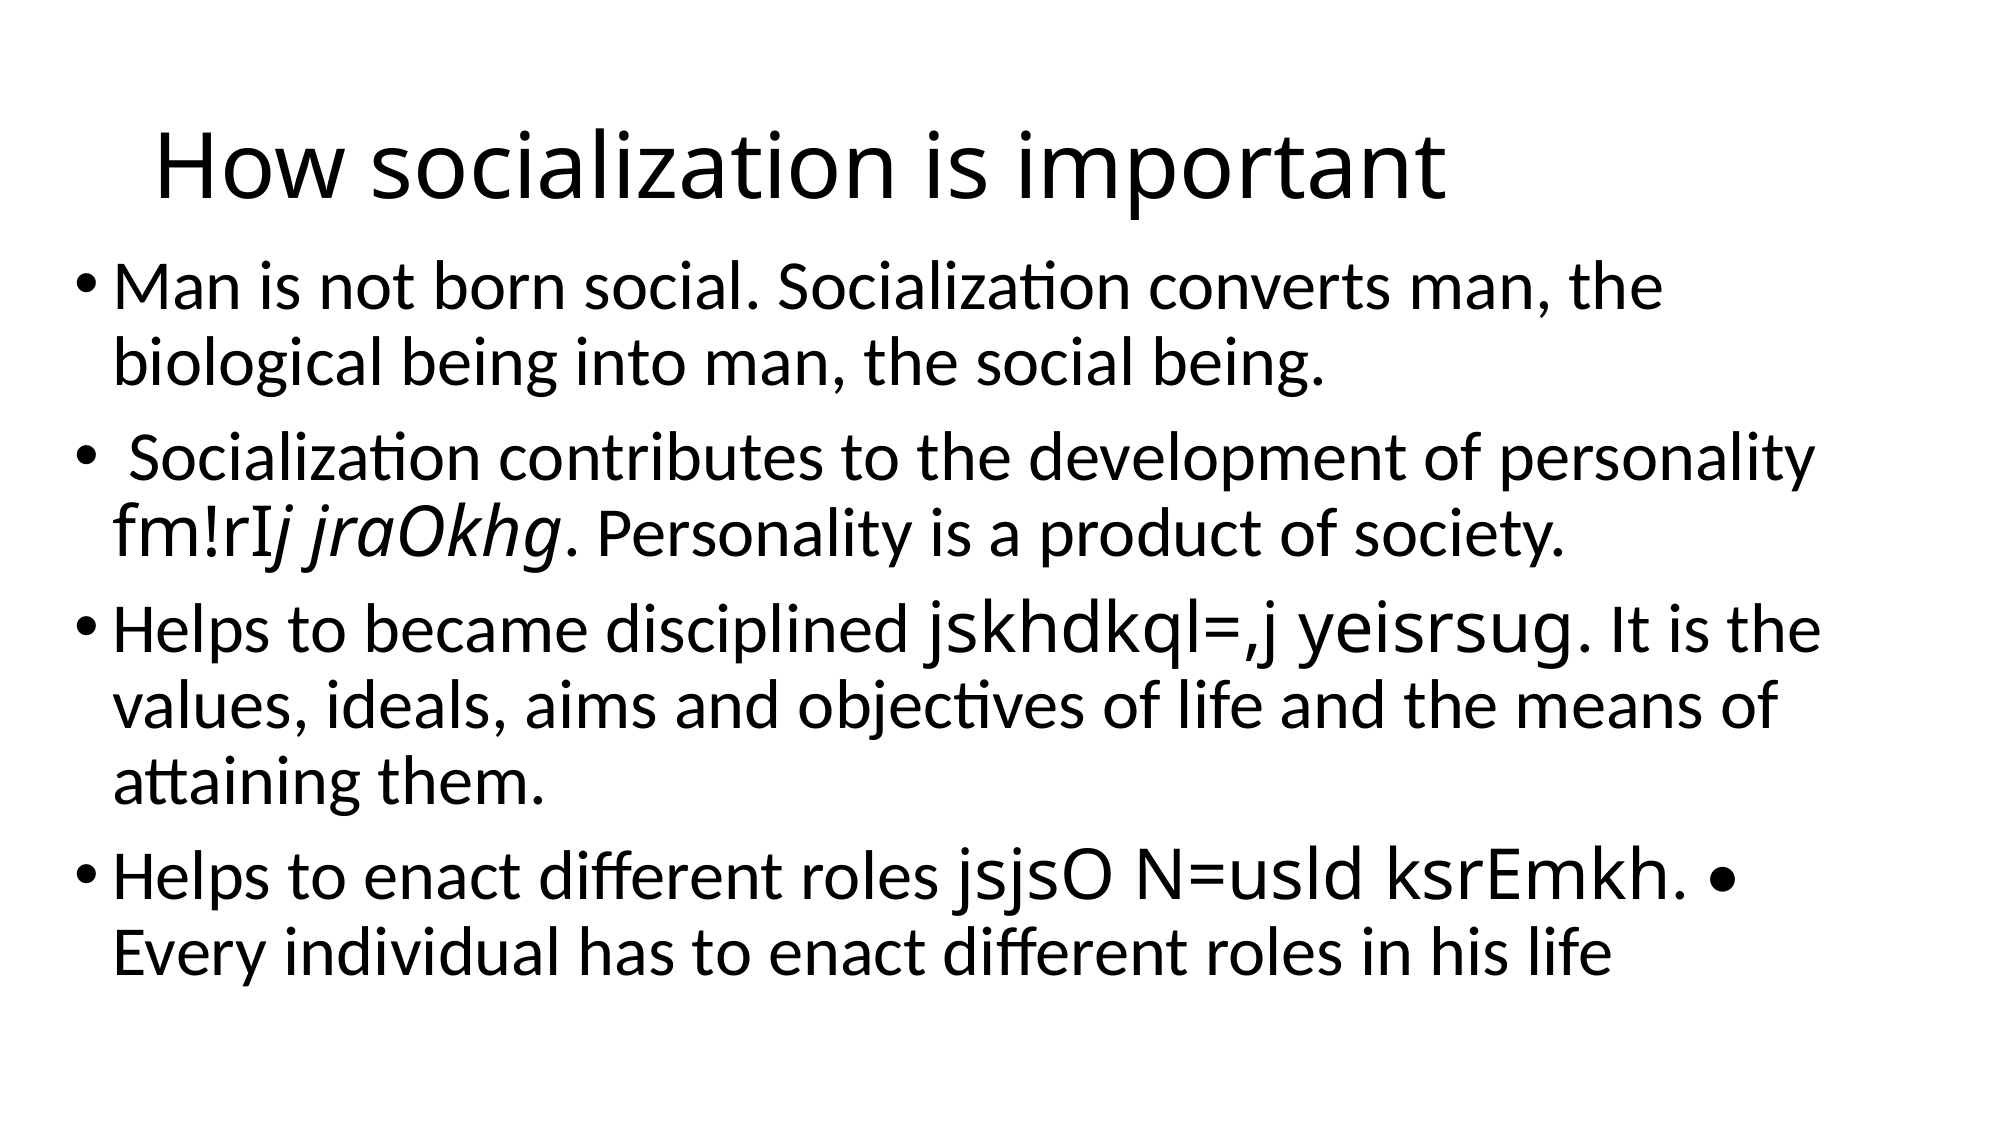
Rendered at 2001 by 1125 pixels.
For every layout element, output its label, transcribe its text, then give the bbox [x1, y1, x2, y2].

title How socialization is important [137, 59, 1863, 240]
list Man is not born social. Socialization converts man, the biological being into man, the social being. Socialization contributes to the development of personality fm!rIj jraOkhg. Personality is a product of society. Helps to became disciplined jskhdkql=,j yeisrsug. It is the values, ideals, aims and objectives of life and the means of attaining them. Helps to enact different roles jsjsO N=usld ksrEmkh. • Every individual has to enact different roles in his life [59, 240, 1863, 1014]
